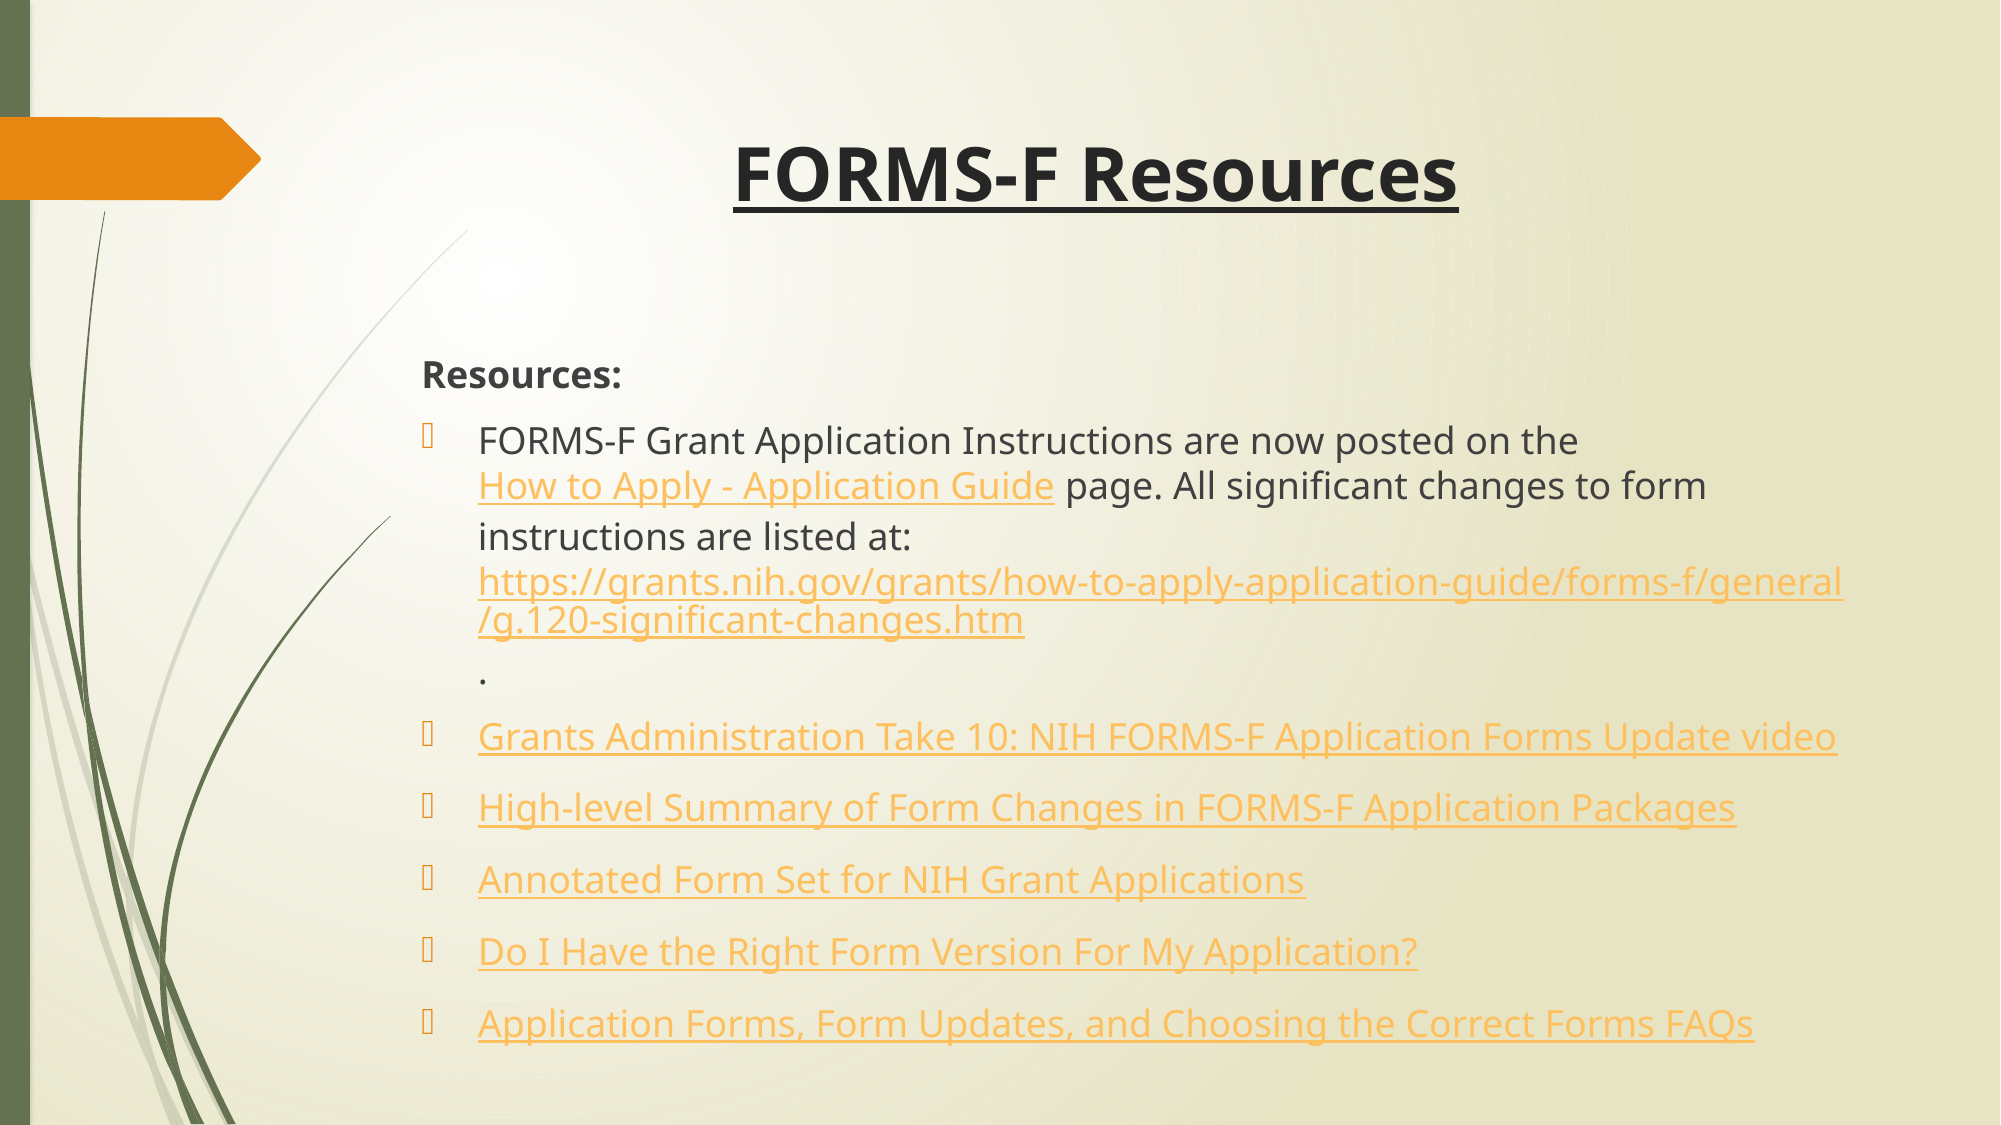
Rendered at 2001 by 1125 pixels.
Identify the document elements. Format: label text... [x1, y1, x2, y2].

list Resources: FORMS-F Grant Application Instructions are now posted on the How to Apply - Application Guide page. All significant changes to form instructions are listed at: https://grants.nih.gov/grants/how-to-apply-application-guide/forms-f/general/g.120-significant-changes.htm. Grants Administration Take 10: NIH FORMS-F Application Forms Update video High-level Summary of Form Changes in FORMS-F Application Packages Annotated Form Set for NIH Grant Applications Do I Have the Right Form Version For My Application? Application Forms, Form Updates, and Choosing the Correct Forms FAQs [406, 343, 1869, 1089]
title FORMS-F Resources [365, 119, 1827, 330]
